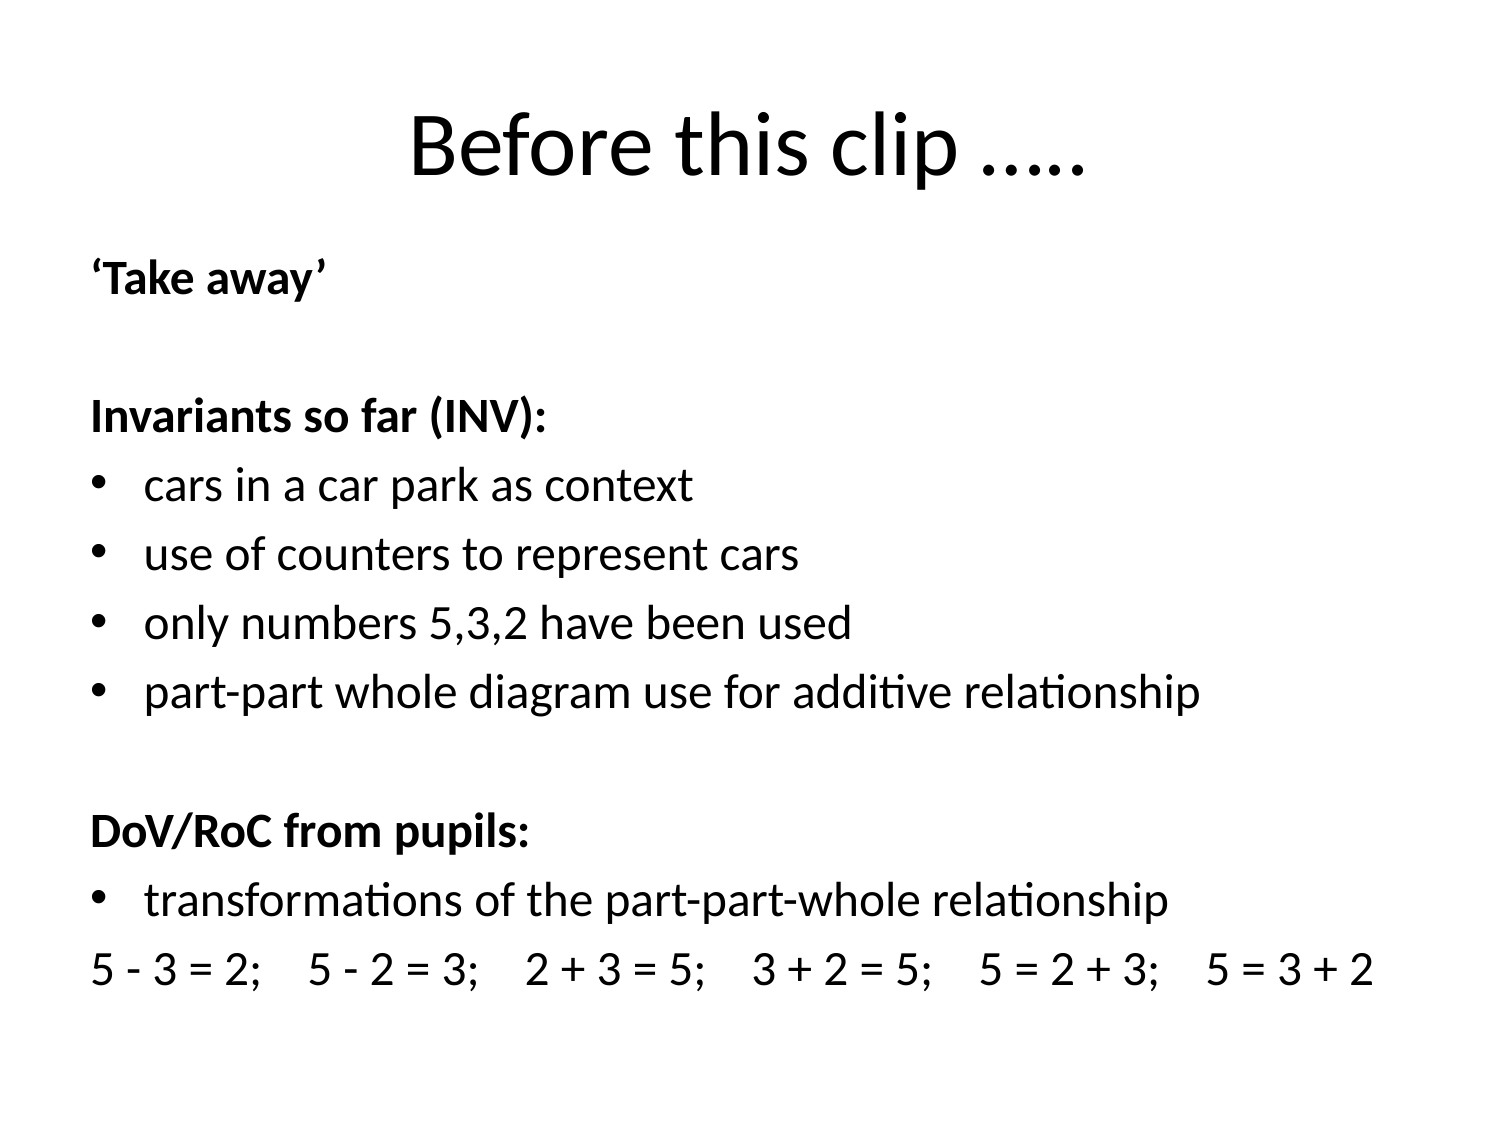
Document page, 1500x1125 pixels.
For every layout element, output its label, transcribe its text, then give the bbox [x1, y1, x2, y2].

title Before this clip ….. [75, 45, 1425, 233]
list ‘Take away’ Invariants so far (INV): cars in a car park as context use of counters to represent cars only numbers 5,3,2 have been used part-part whole diagram use for additive relationship DoV/RoC from pupils: transformations of the part-part-whole relationship 5 - 3 = 2; 5 - 2 = 3; 2 + 3 = 5; 3 + 2 = 5; 5 = 2 + 3; 5 = 3 + 2 [75, 237, 1463, 1005]
